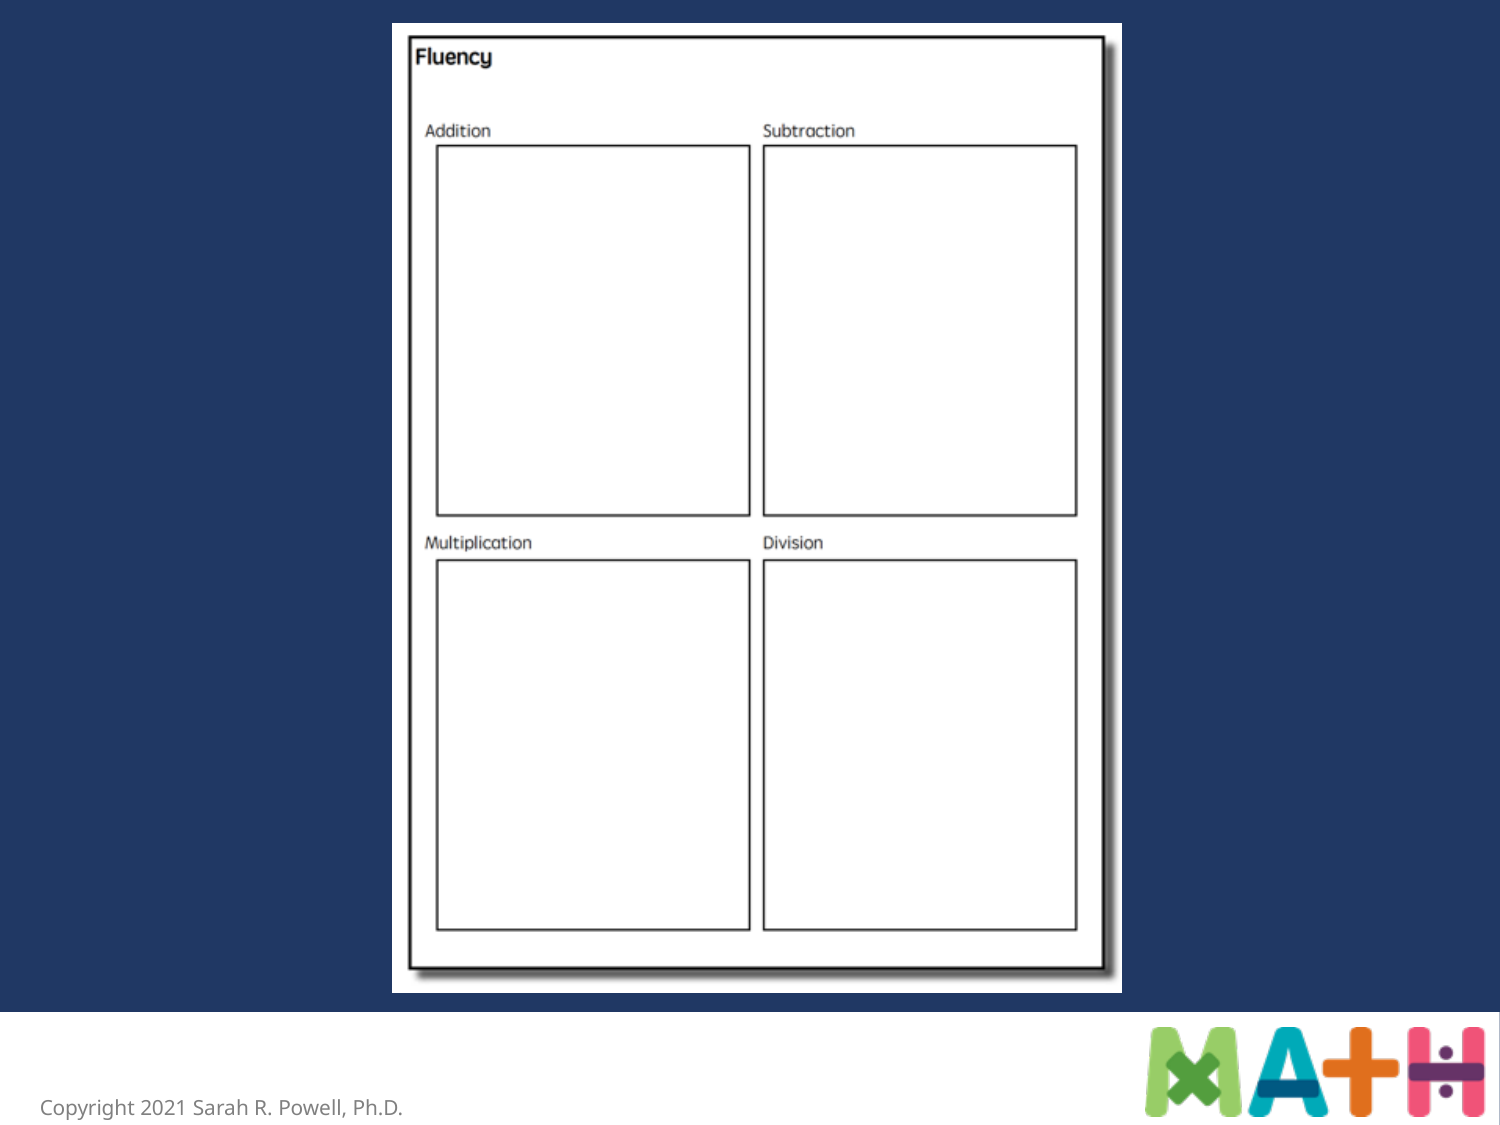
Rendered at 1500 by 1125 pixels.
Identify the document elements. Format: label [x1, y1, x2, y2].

picture [1145, 1027, 1486, 1117]
picture [392, 23, 1122, 993]
